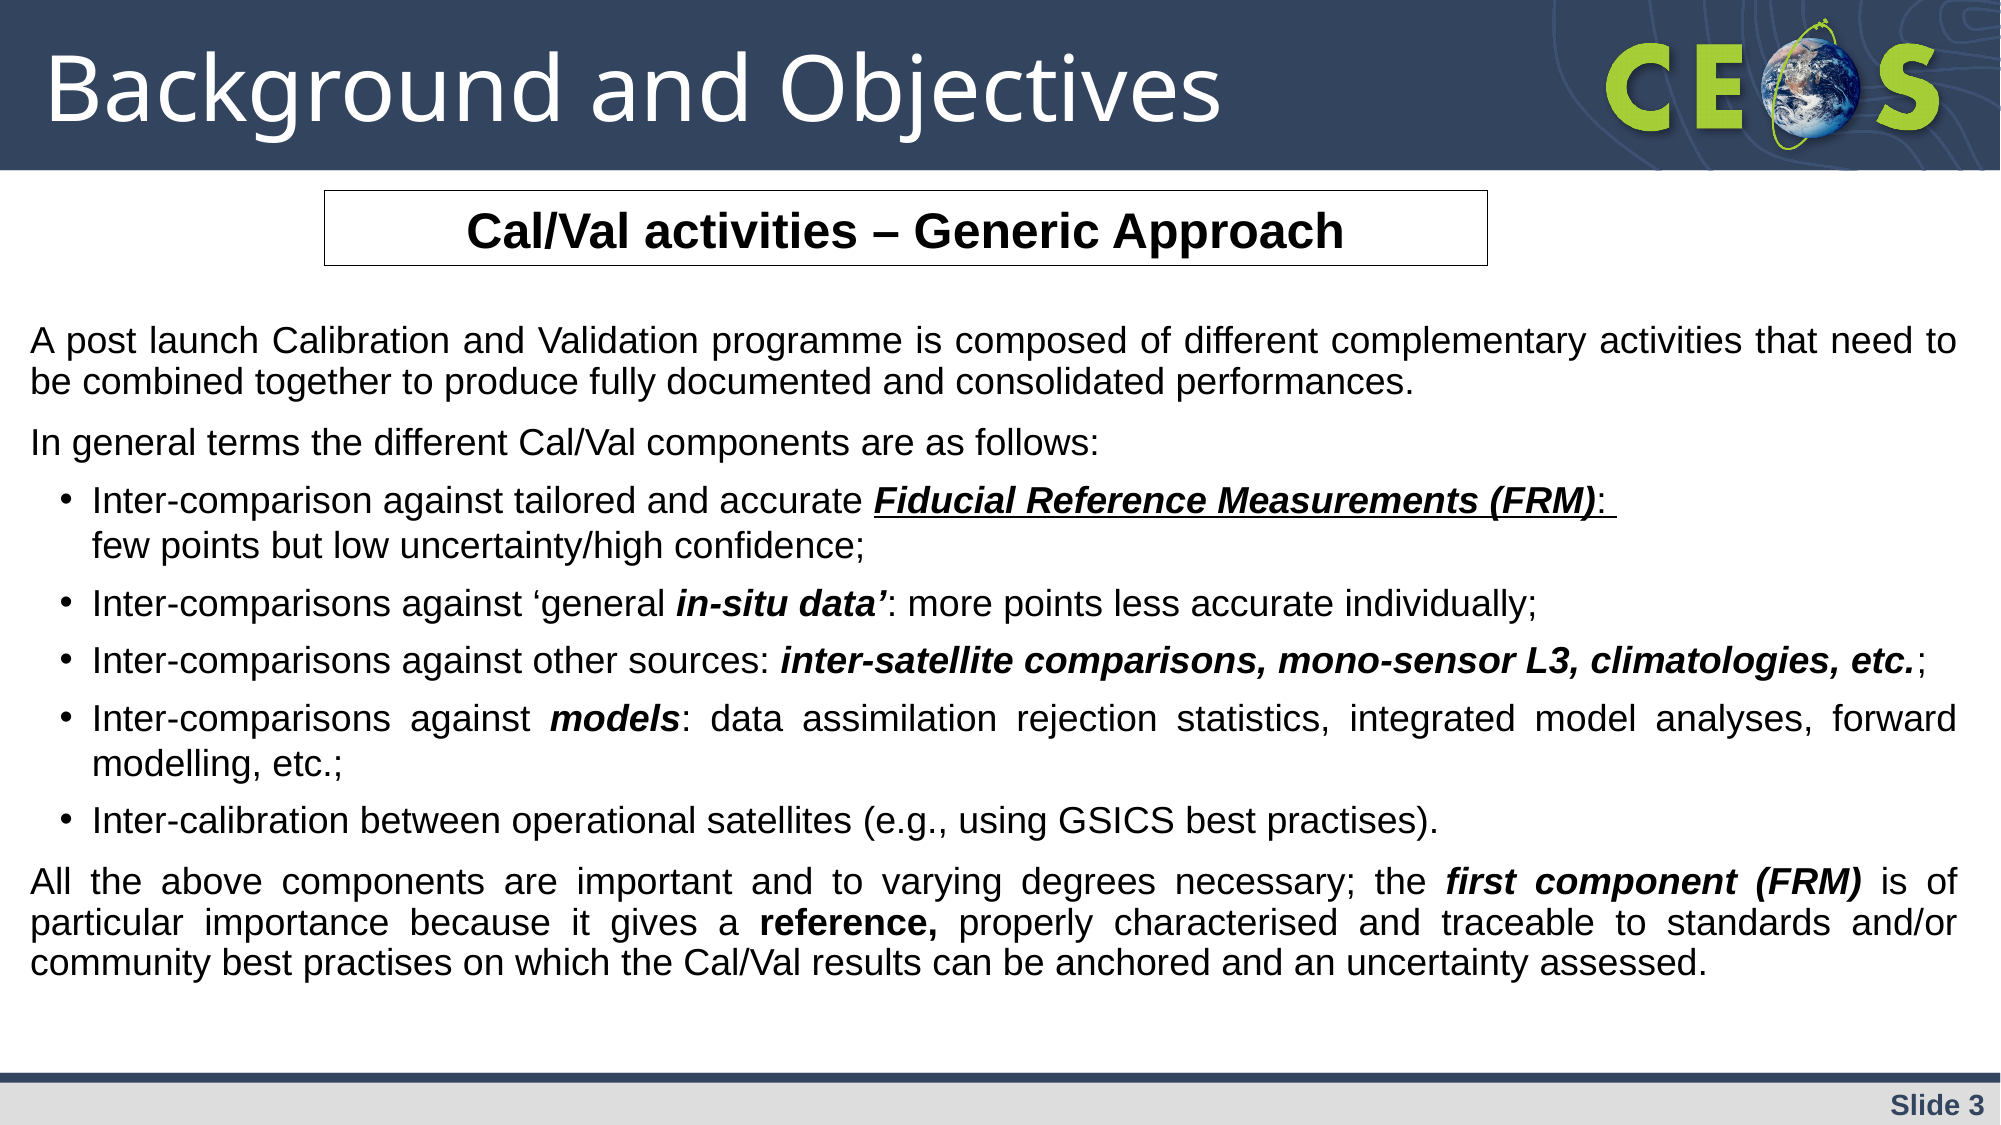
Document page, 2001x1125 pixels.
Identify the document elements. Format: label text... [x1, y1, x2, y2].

text_box Cal/Val activities – Generic Approach [324, 190, 1488, 266]
title Background and Objectives [28, 34, 1569, 157]
picture [1606, 18, 1939, 150]
